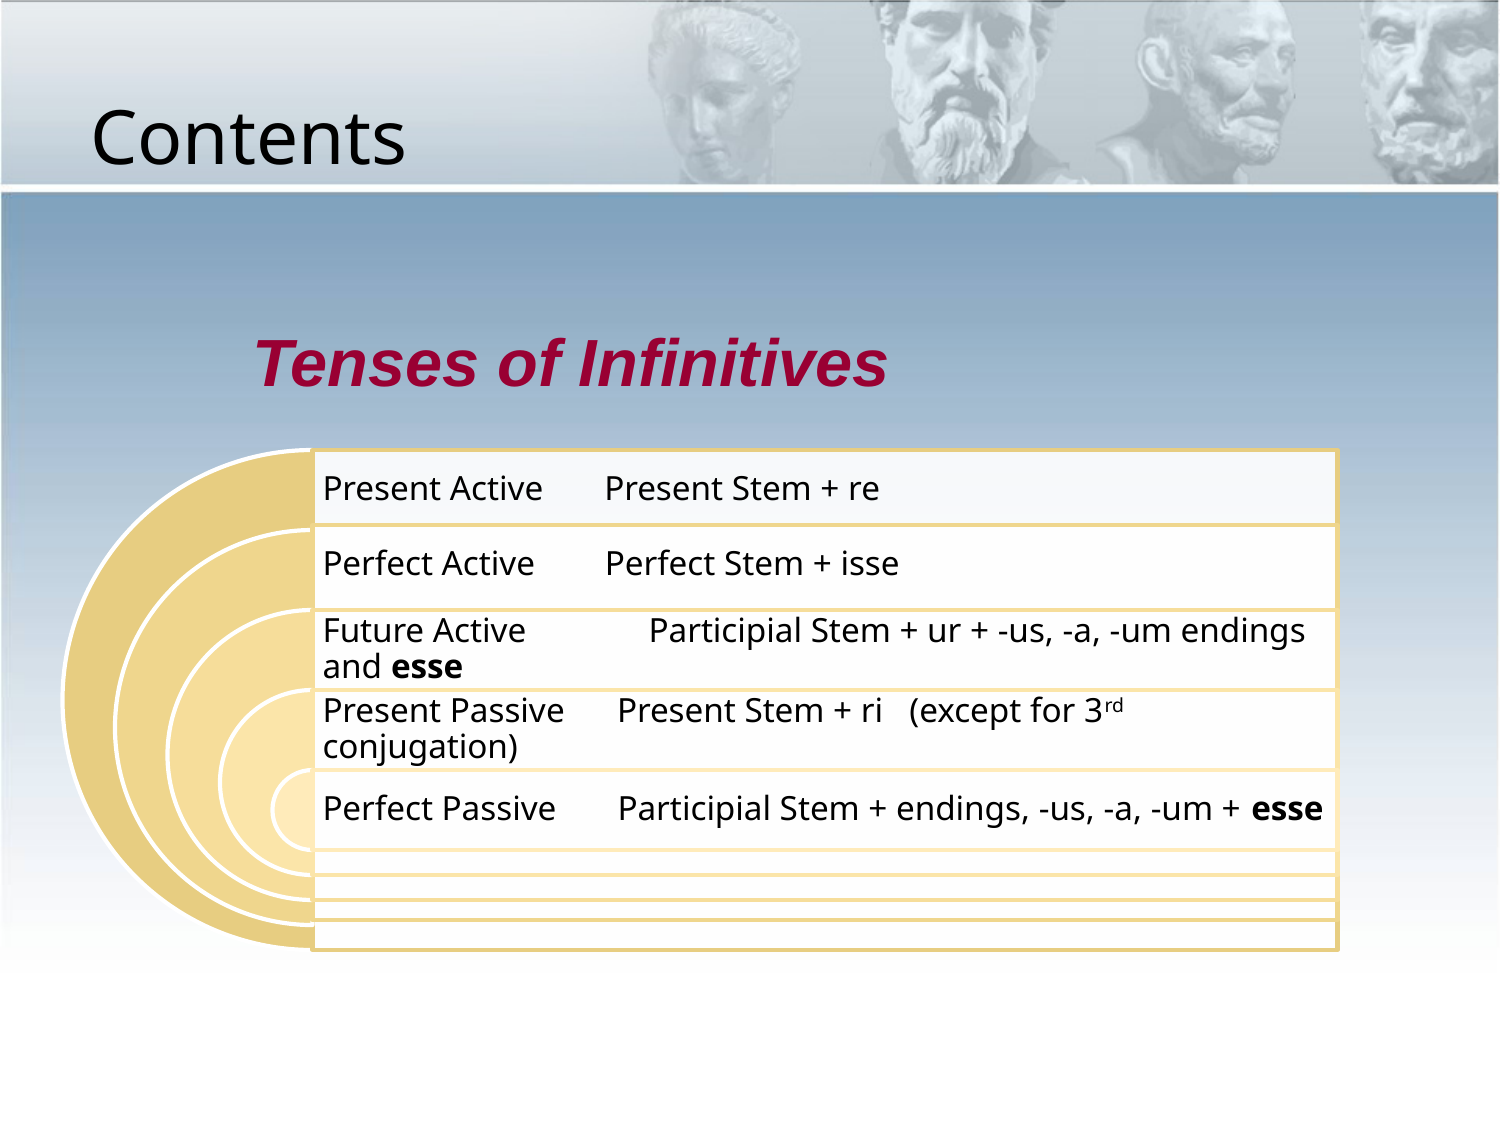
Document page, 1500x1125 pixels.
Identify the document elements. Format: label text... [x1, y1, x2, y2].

text_box Tenses of Infinitives [237, 312, 975, 408]
title Contents [74, 12, 1188, 188]
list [62, 449, 1338, 951]
picture [0, 0, 1500, 1125]
